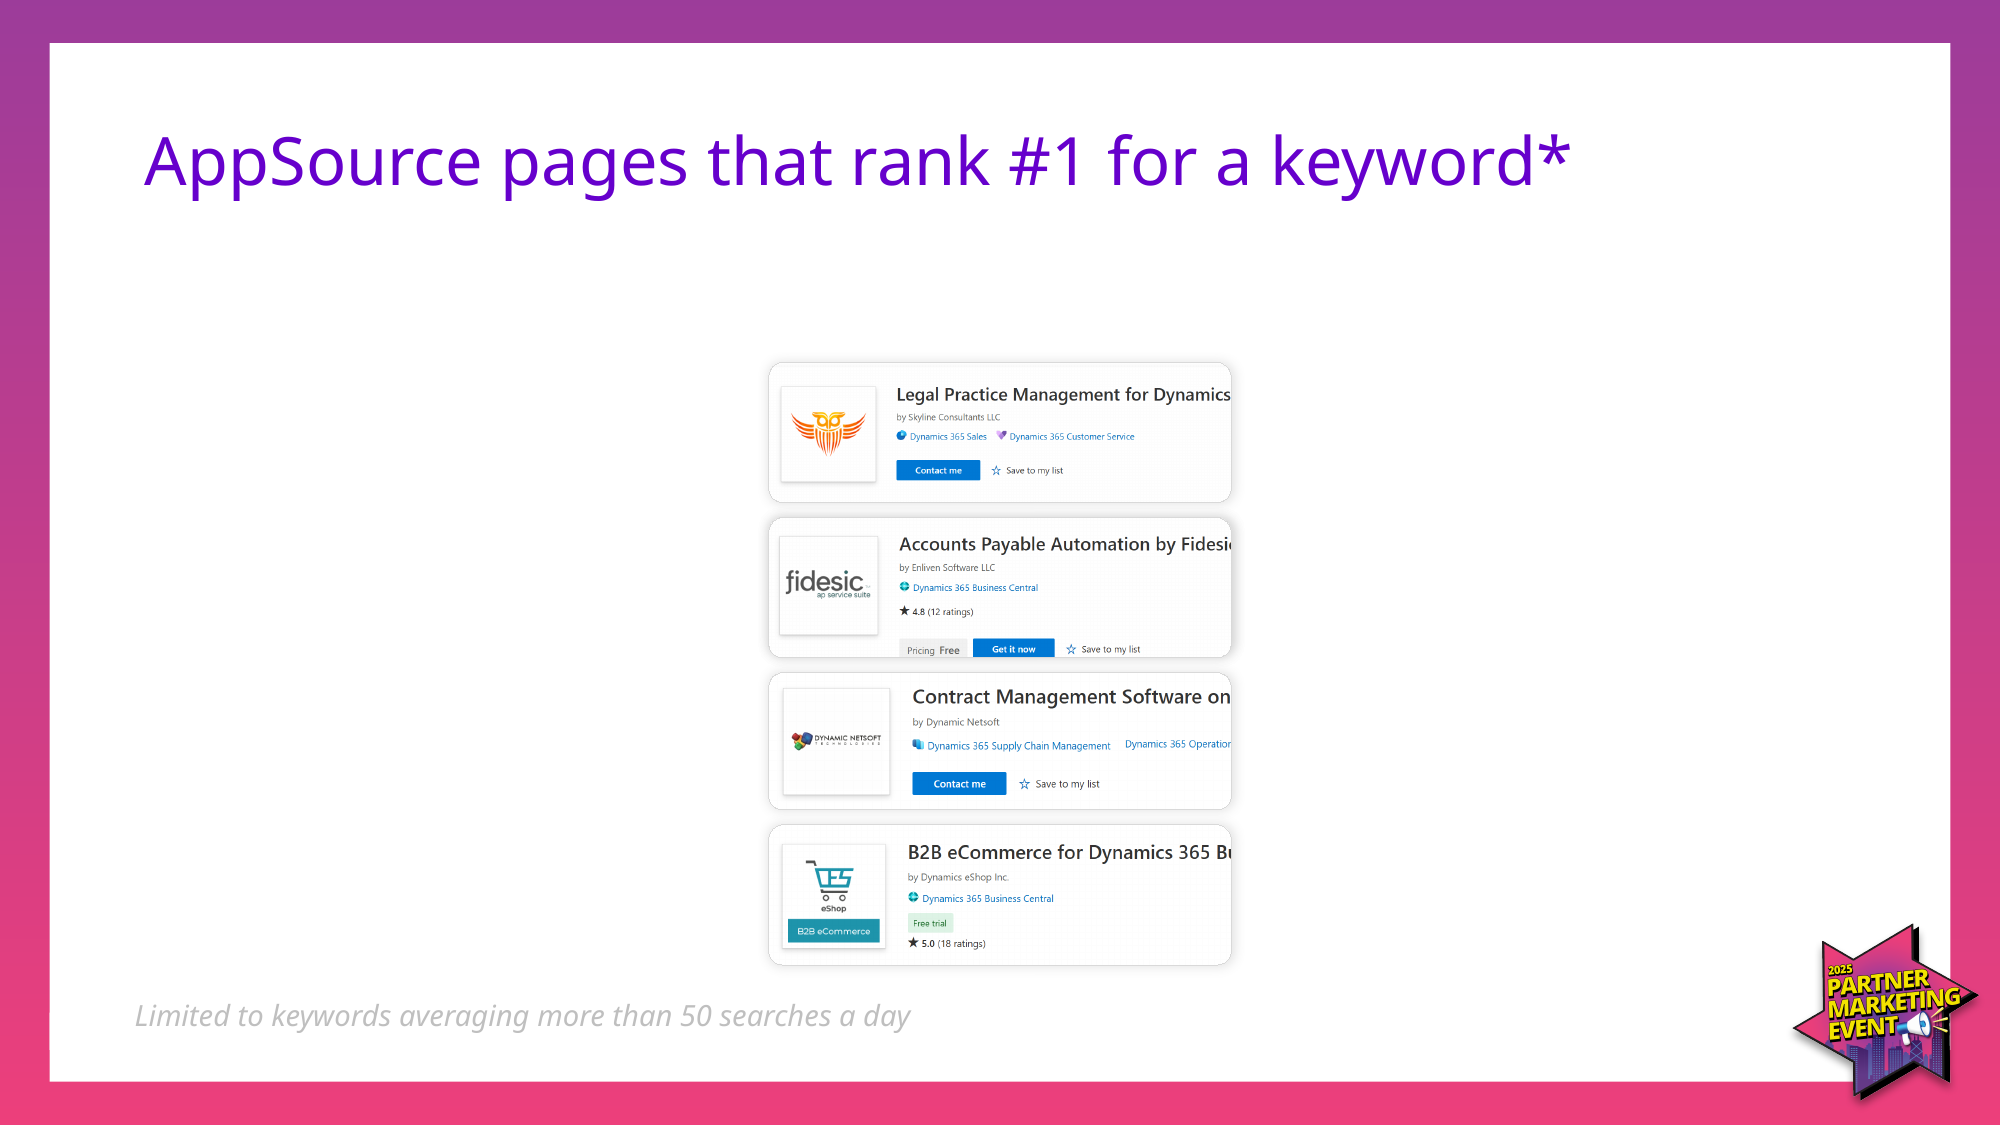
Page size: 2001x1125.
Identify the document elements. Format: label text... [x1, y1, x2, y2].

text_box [768, 361, 1232, 966]
picture [1790, 915, 1983, 1108]
text_box Limited to keywords averaging more than 50 searches a day [119, 989, 1121, 1040]
text_box AppSource pages that rank #1 for a keyword* [129, 111, 1612, 206]
